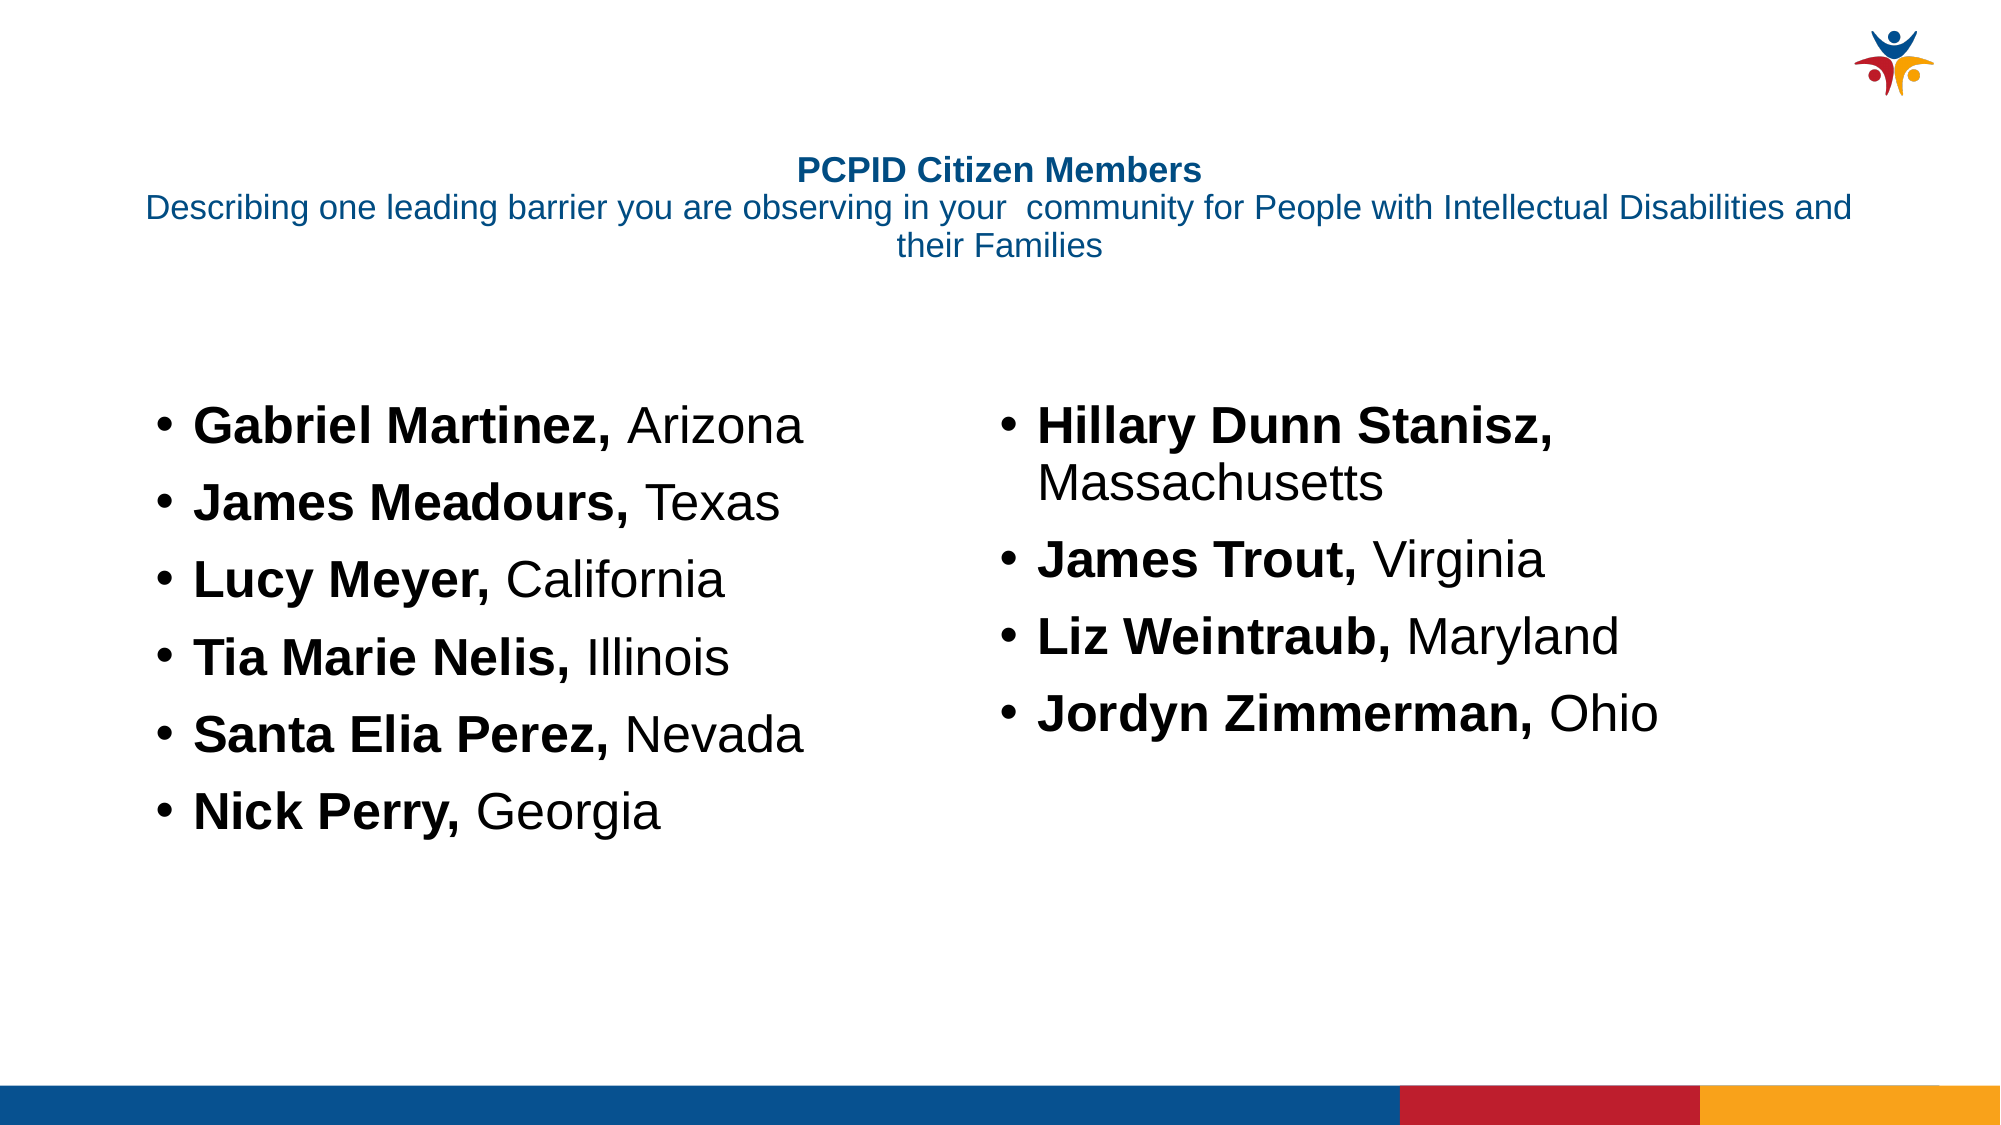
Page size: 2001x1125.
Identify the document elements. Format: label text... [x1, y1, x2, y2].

list Gabriel Martinez, Arizona James Meadours, Texas Lucy Meyer, California Tia Marie Nelis, Illinois Santa Elia Perez, Nevada Nick Perry, Georgia Hillary Dunn Stanisz, Massachusetts James Trout, Virginia Liz Weintraub, Maryland Jordyn Zimmerman, Ohio [140, 391, 1859, 883]
title PCPID Citizen Members Describing one leading barrier you are observing in your community for People with Intellectual Disabilities and their Families [100, 143, 1900, 274]
slide_number 5 [1550, 1042, 2000, 1103]
text_box [774, 674, 1225, 735]
picture [1851, 25, 1940, 102]
